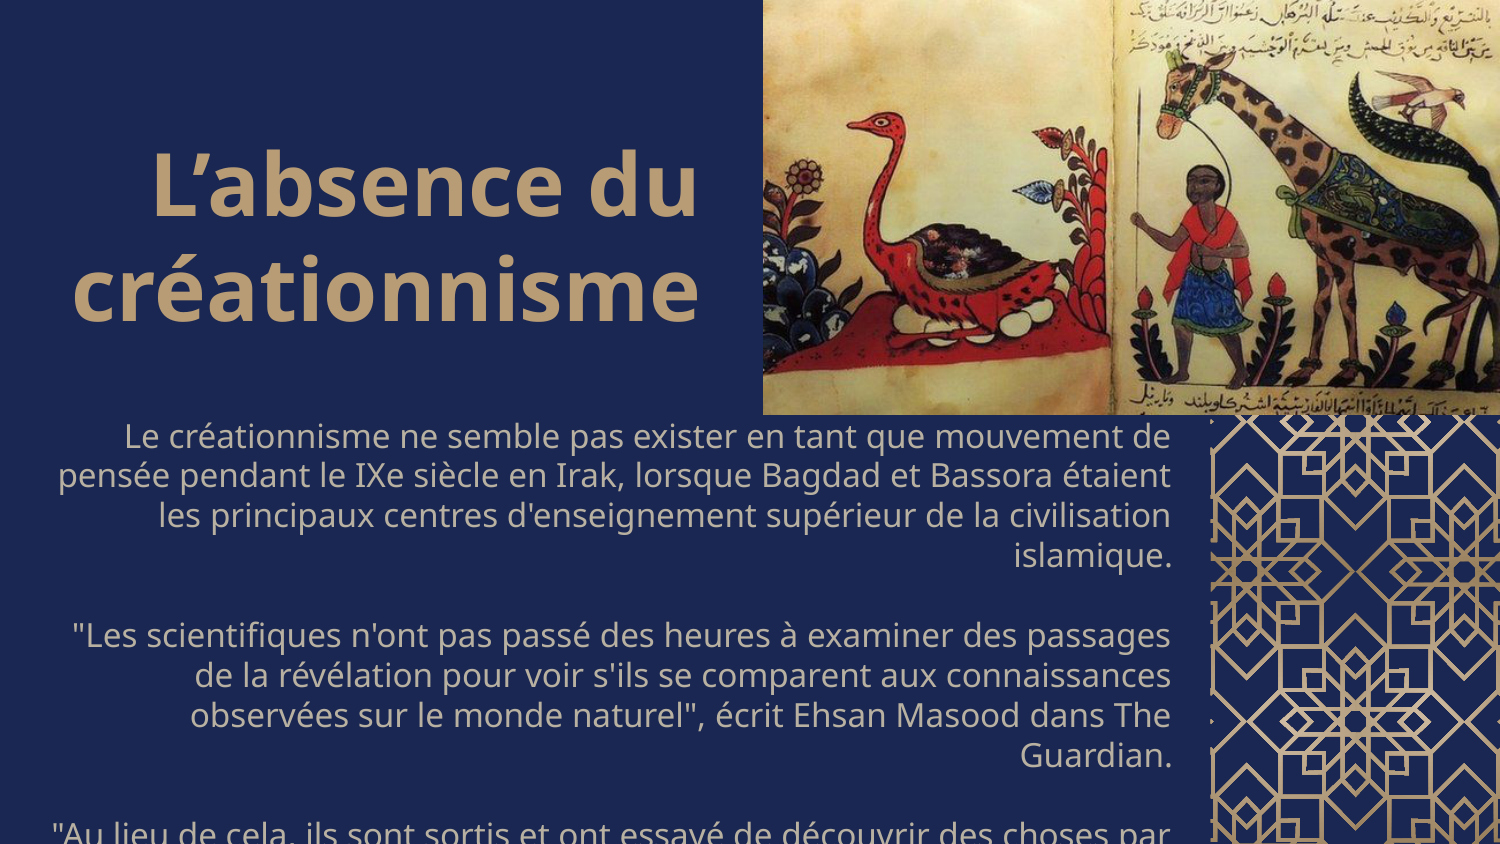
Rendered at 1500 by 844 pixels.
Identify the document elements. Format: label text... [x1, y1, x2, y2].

title L’absence du créationnisme [19, 131, 717, 336]
picture [762, 0, 1500, 415]
subtitle Le créationnisme ne semble pas exister en tant que mouvement de pensée pendant le IXe siècle en Irak, lorsque Bagdad et Bassora étaient les principaux centres d'enseignement supérieur de la civilisation islamique. "Les scientifiques n'ont pas passé des heures à examiner des passages de la révélation pour voir s'ils se comparent aux connaissances observées sur le monde naturel", écrit Ehsan Masood dans The Guardian. "Au lieu de cela, ils sont sortis et ont essayé de découvrir des choses par eux-mêmes." [21, 399, 1189, 825]
